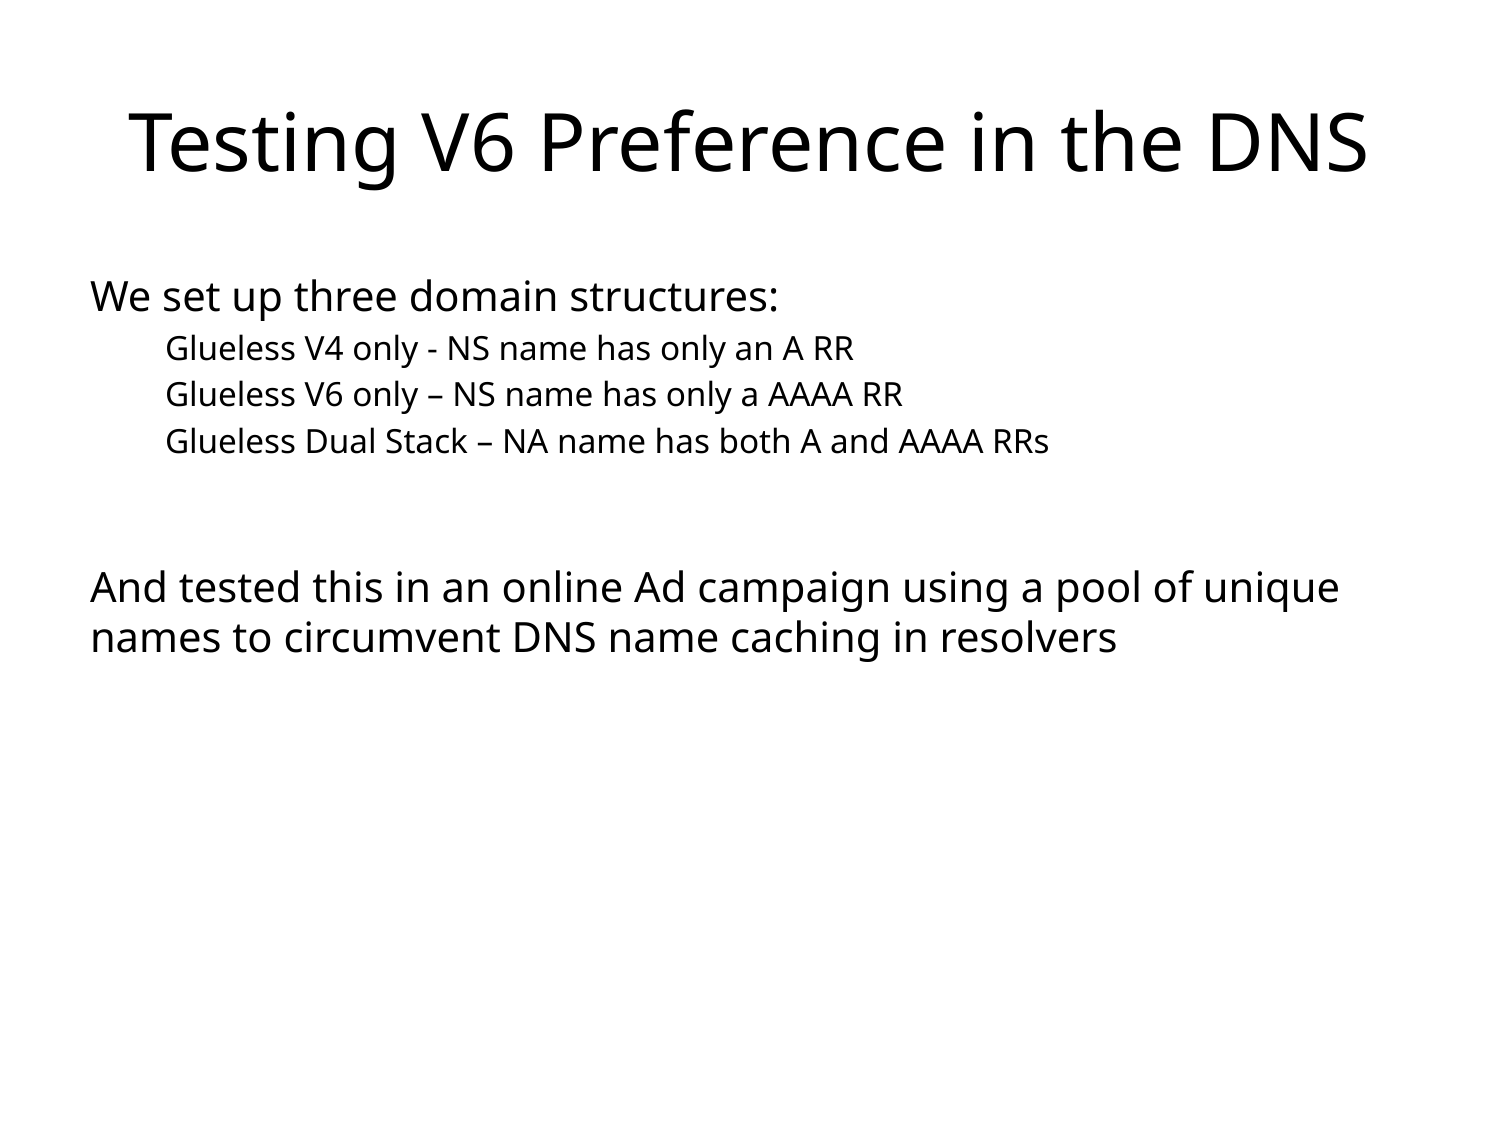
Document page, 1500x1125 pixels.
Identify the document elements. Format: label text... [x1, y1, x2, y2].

title Testing V6 Preference in the DNS [75, 45, 1425, 233]
list We set up three domain structures: Glueless V4 only - NS name has only an A RR Glueless V6 only – NS name has only a AAAA RR Glueless Dual Stack – NA name has both A and AAAA RRs And tested this in an online Ad campaign using a pool of unique names to circumvent DNS name caching in resolvers [75, 262, 1425, 1005]
